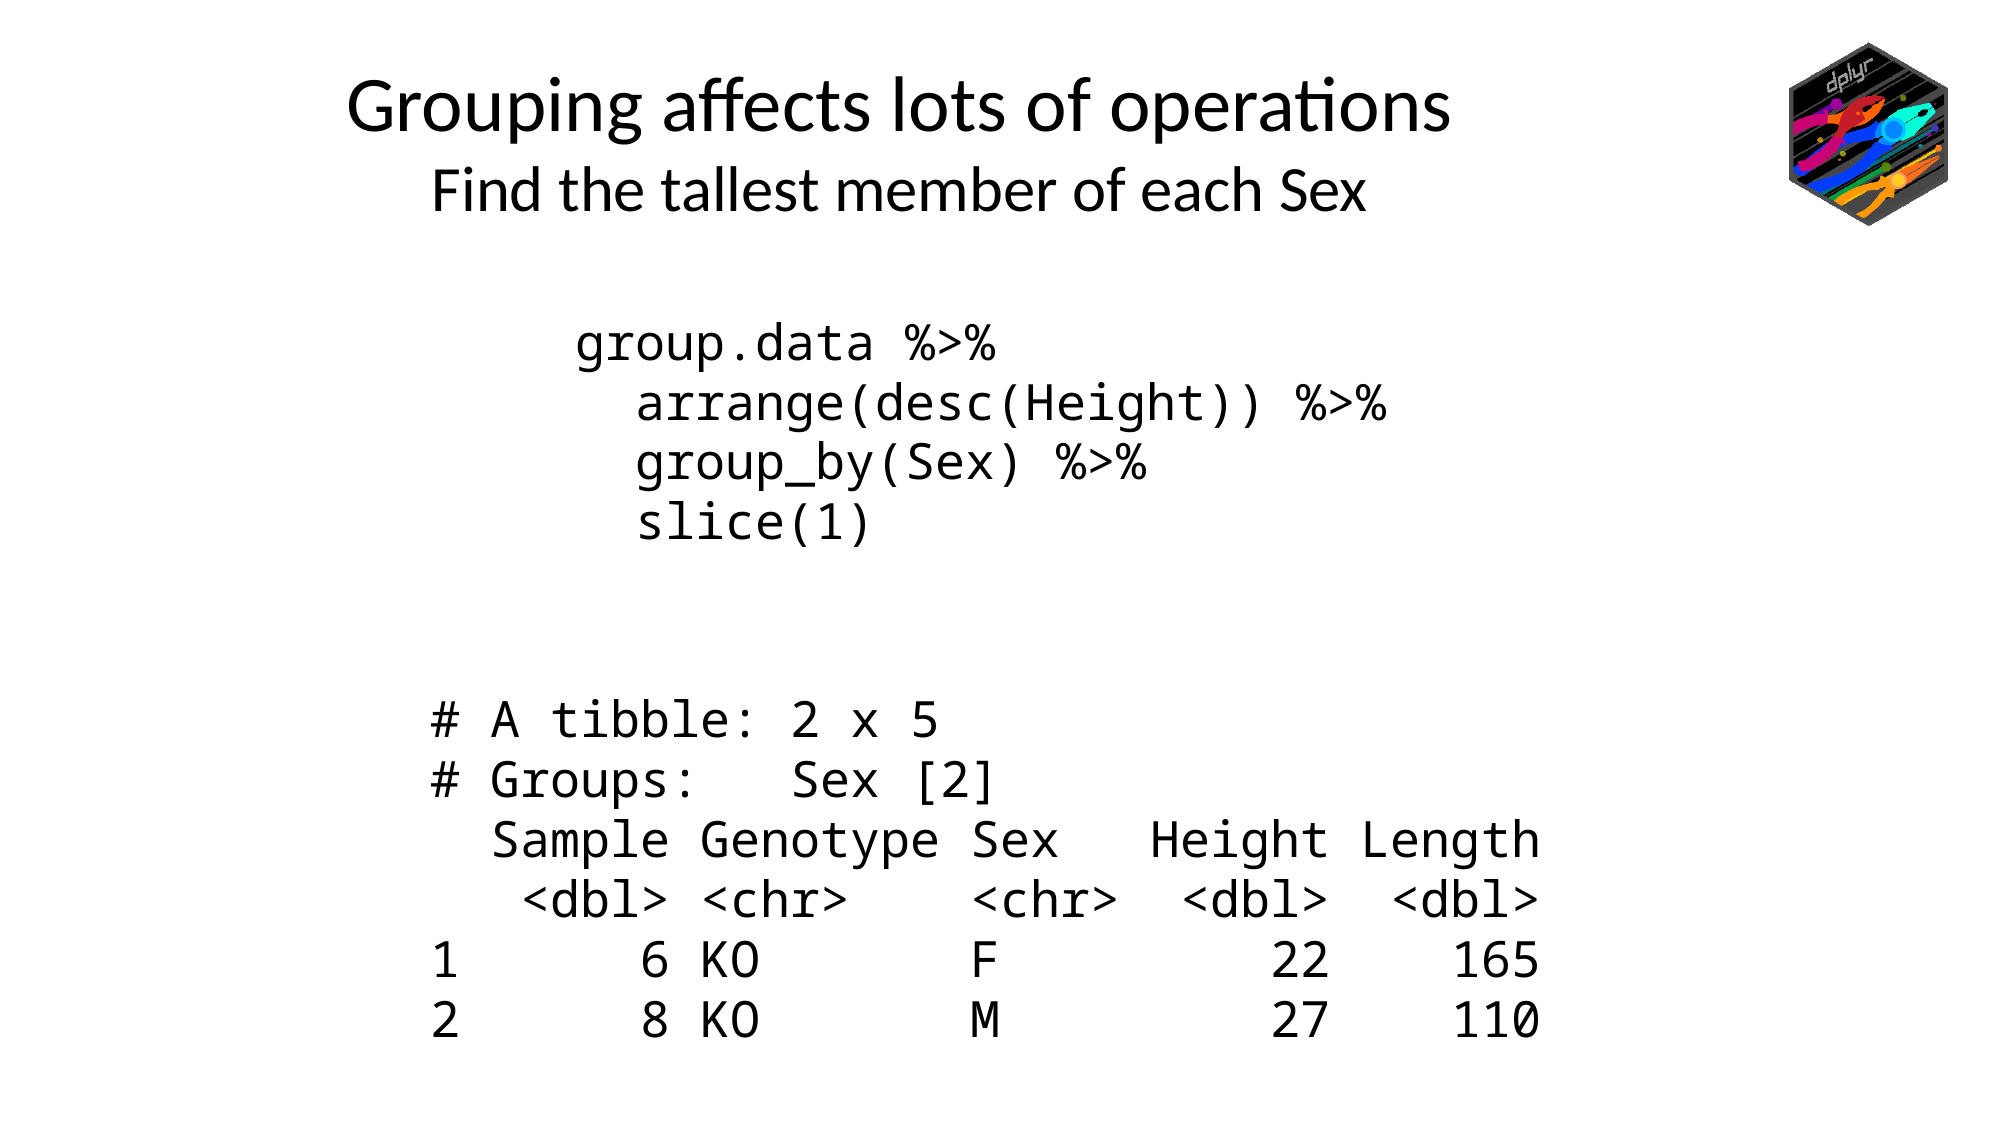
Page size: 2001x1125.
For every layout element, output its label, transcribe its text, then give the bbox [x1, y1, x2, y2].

text_box # A tibble: 2 x 5 # Groups: Sex [2] Sample Genotype Sex Height Length <dbl> <chr> <chr> <dbl> <dbl> 1 6 KO F 22 165 2 8 KO M 27 110 [415, 680, 1585, 1056]
title Grouping affects lots of operations Find the tallest member of each Sex [0, 45, 1800, 233]
text_box group.data %>% arrange(desc(Height)) %>% group_by(Sex) %>% slice(1) [561, 302, 1439, 558]
picture [1789, 42, 1948, 226]
